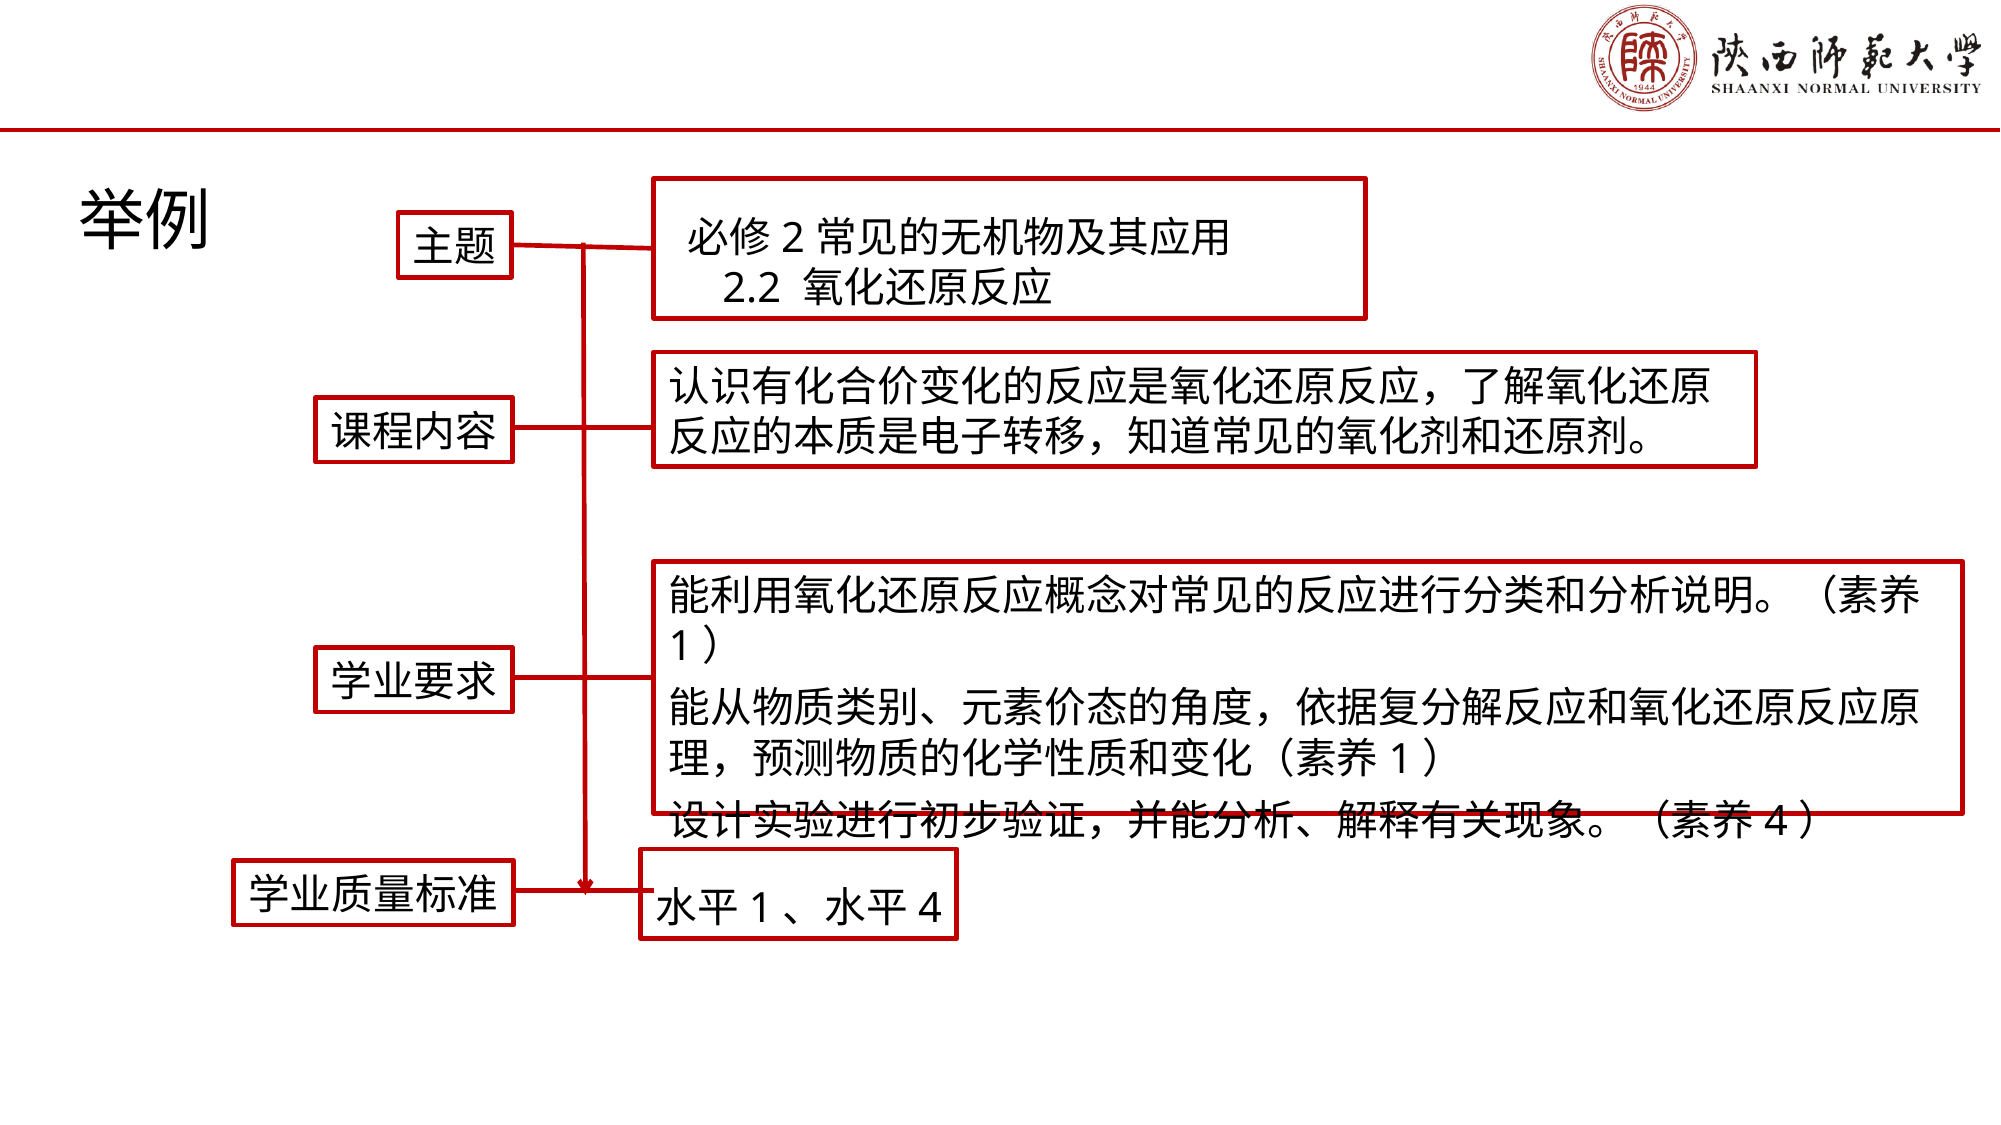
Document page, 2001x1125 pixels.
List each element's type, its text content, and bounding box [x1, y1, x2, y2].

text_box 课程内容 [315, 397, 513, 463]
text_box 学业要求 [315, 647, 513, 713]
text_box 主题 [398, 212, 512, 278]
text_box 必修2常见的无机物及其应用 2.2 氧化还原反应 [653, 178, 1366, 319]
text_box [1590, 3, 1981, 112]
text_box 水平1、水平4 [640, 848, 957, 939]
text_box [511, 244, 654, 250]
list 能利用氧化还原反应概念对常见的反应进行分类和分析说明。（素养1） 能从物质类别、元素价态的角度，依据复分解反应和氧化还原反应原理，预测物质的化学性质和变化（素养1） 设计实验进行初步验证，并能分析、解释有关现象。（素养4） [653, 561, 1963, 814]
text_box 学业质量标准 [233, 860, 514, 926]
text_box 举例 [63, 170, 298, 266]
text_box 认识有化合价变化的反应是氧化还原反应，了解氧化还原反应的本质是电子转移，知道常见的氧化剂和还原剂。 [653, 351, 1756, 467]
